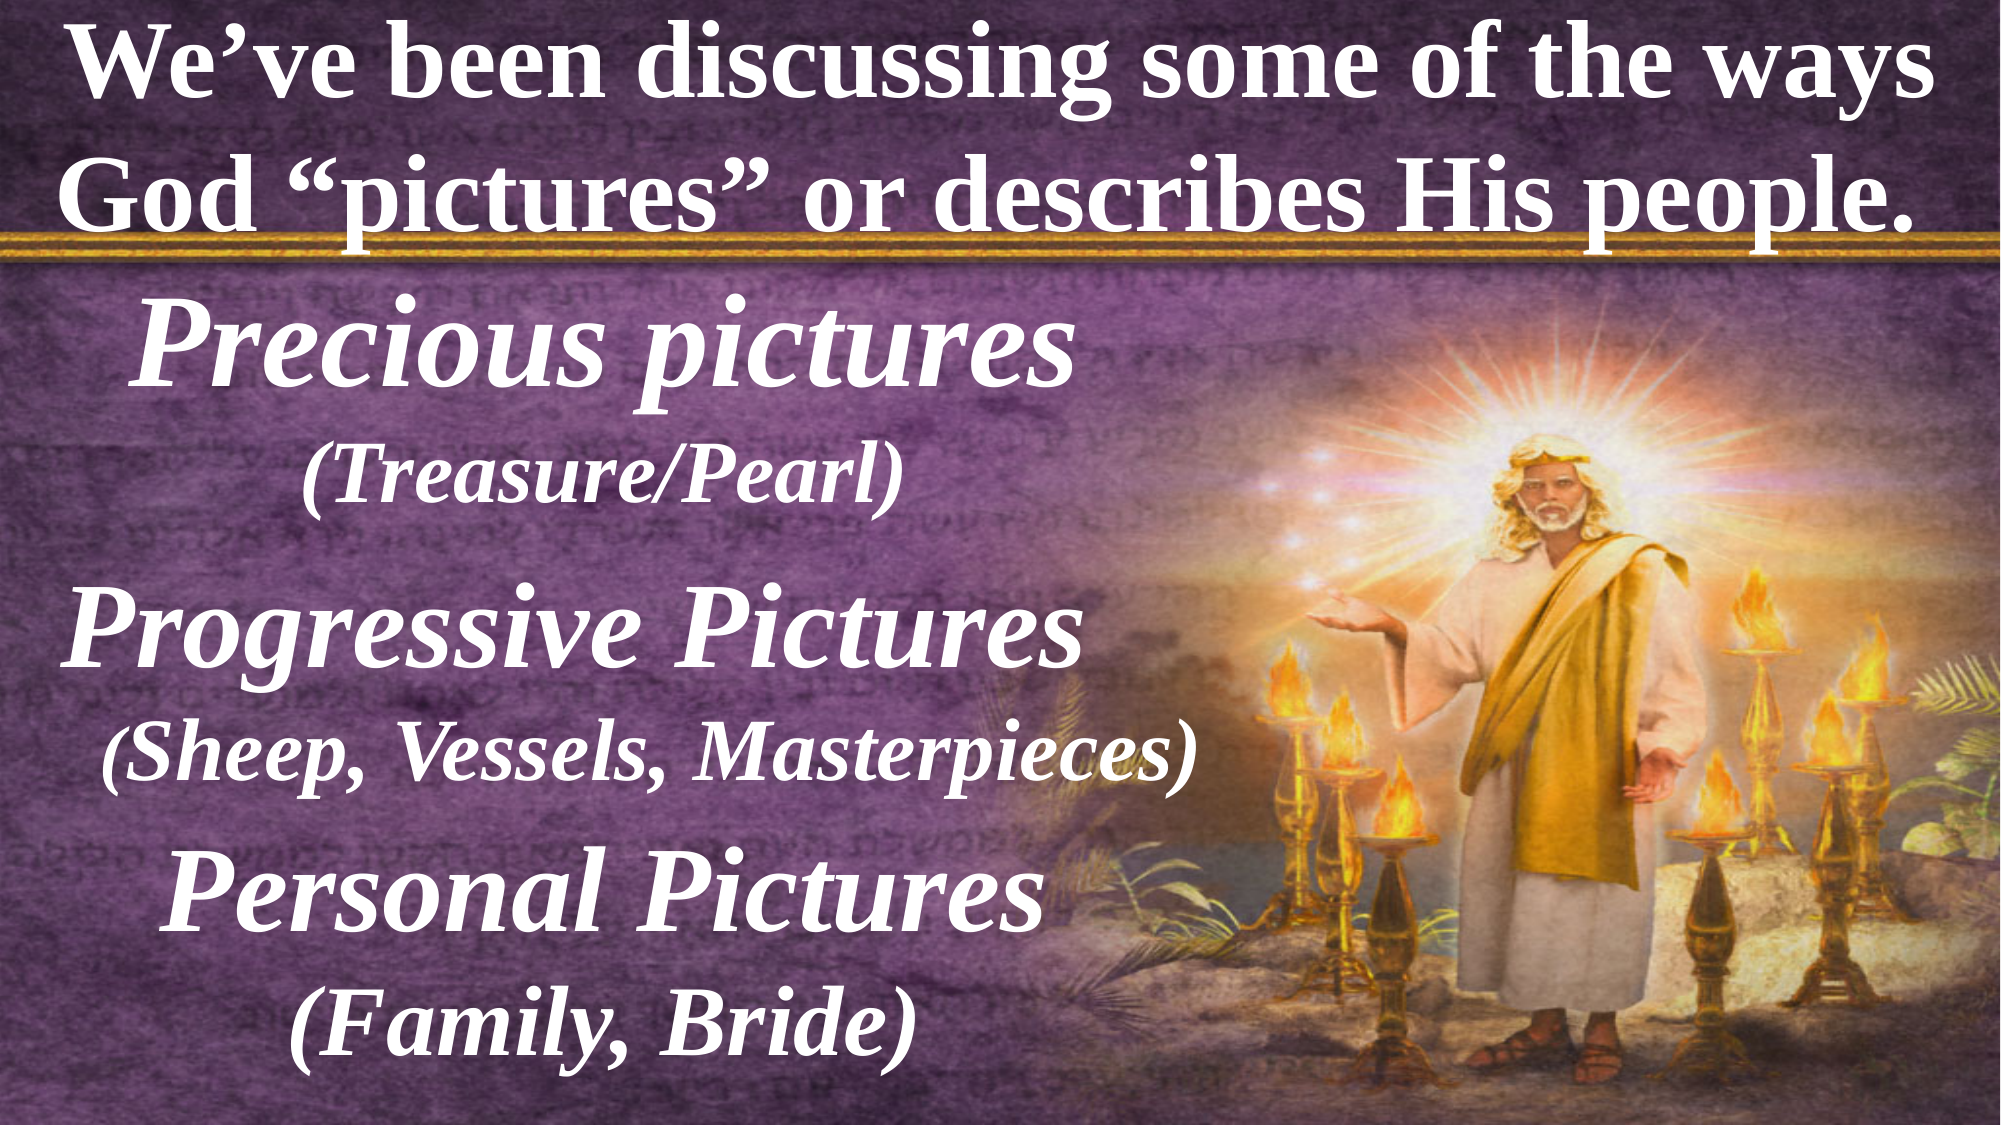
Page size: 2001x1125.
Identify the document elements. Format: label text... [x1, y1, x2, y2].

text_box We’ve been discussing some of the ways God “pictures” or describes His people. [0, 0, 2000, 261]
picture [0, 0, 2001, 1125]
text_box Progressive Pictures (Sheep, Vessels, Masterpieces) [90, 582, 1217, 764]
text_box Personal Pictures (Family, Bride) [136, 846, 1075, 1042]
text_box Precious pictures (Treasure/Pearl) [21, 317, 1190, 459]
